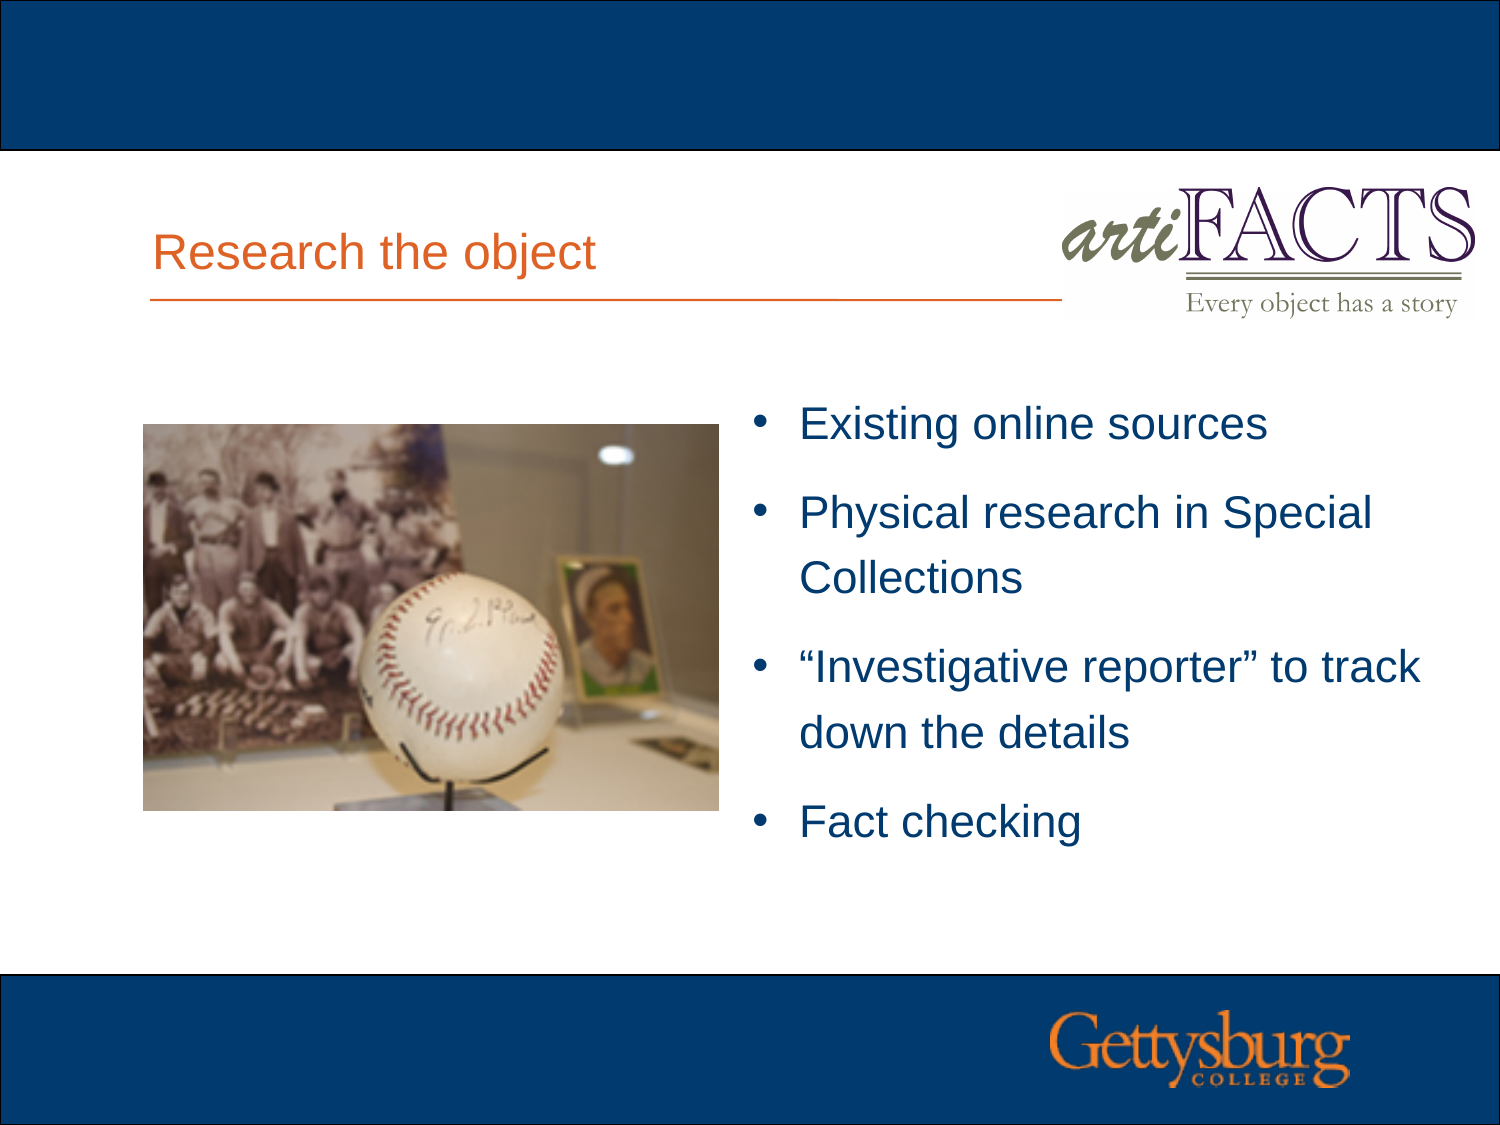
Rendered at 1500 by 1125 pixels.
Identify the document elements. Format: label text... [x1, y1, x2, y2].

text_box [0, 974, 1500, 1125]
picture [1049, 1010, 1351, 1088]
text_box Existing online sources Physical research in Special Collections “Investigative reporter” to track down the details Fact checking [737, 375, 1463, 1121]
picture [1062, 187, 1476, 321]
text_box [0, 0, 1500, 150]
text_box Research the object [137, 212, 1338, 351]
picture [143, 424, 719, 812]
